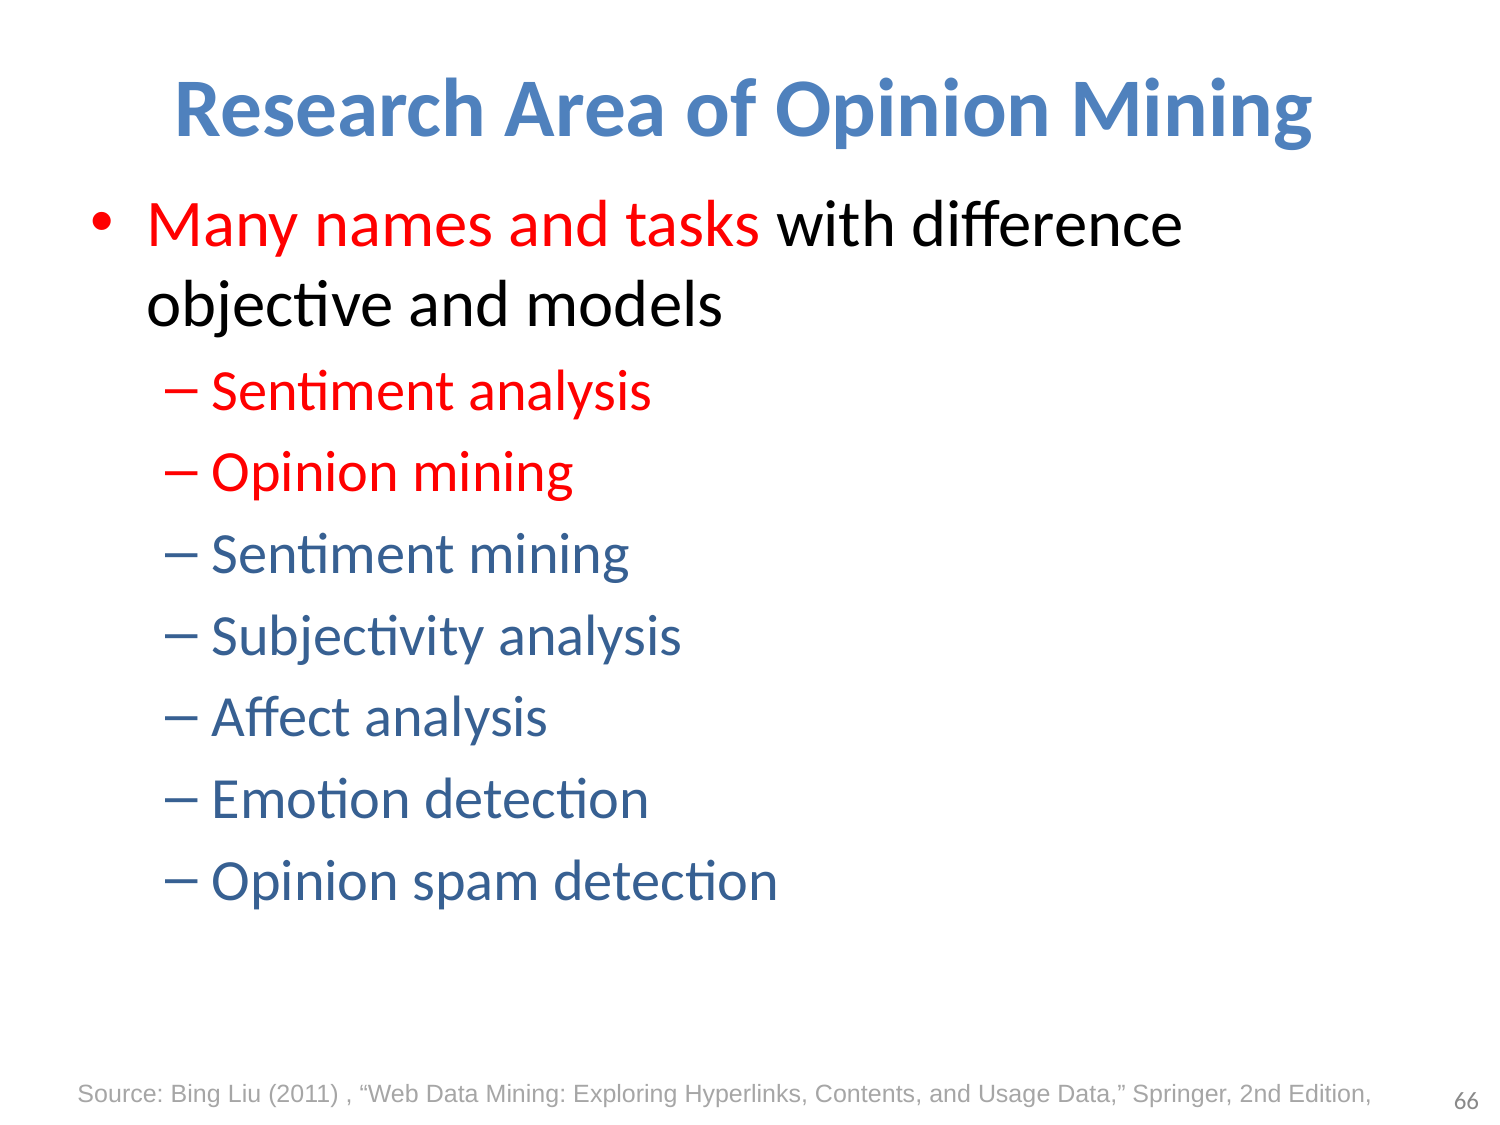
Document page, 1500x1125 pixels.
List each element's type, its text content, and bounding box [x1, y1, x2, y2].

slide_number 66 [1144, 1069, 1495, 1125]
list Many names and tasks with difference objective and models Sentiment analysis Opinion mining Sentiment mining Subjectivity analysis Affect analysis Emotion detection Opinion spam detection [75, 172, 1425, 1047]
text_box Source: Bing Liu (2011) , “Web Data Mining: Exploring Hyperlinks, Contents, and Usage Data,” Springer, 2nd Edition, [53, 1070, 1400, 1115]
title Research Area of Opinion Mining [41, 45, 1447, 161]
